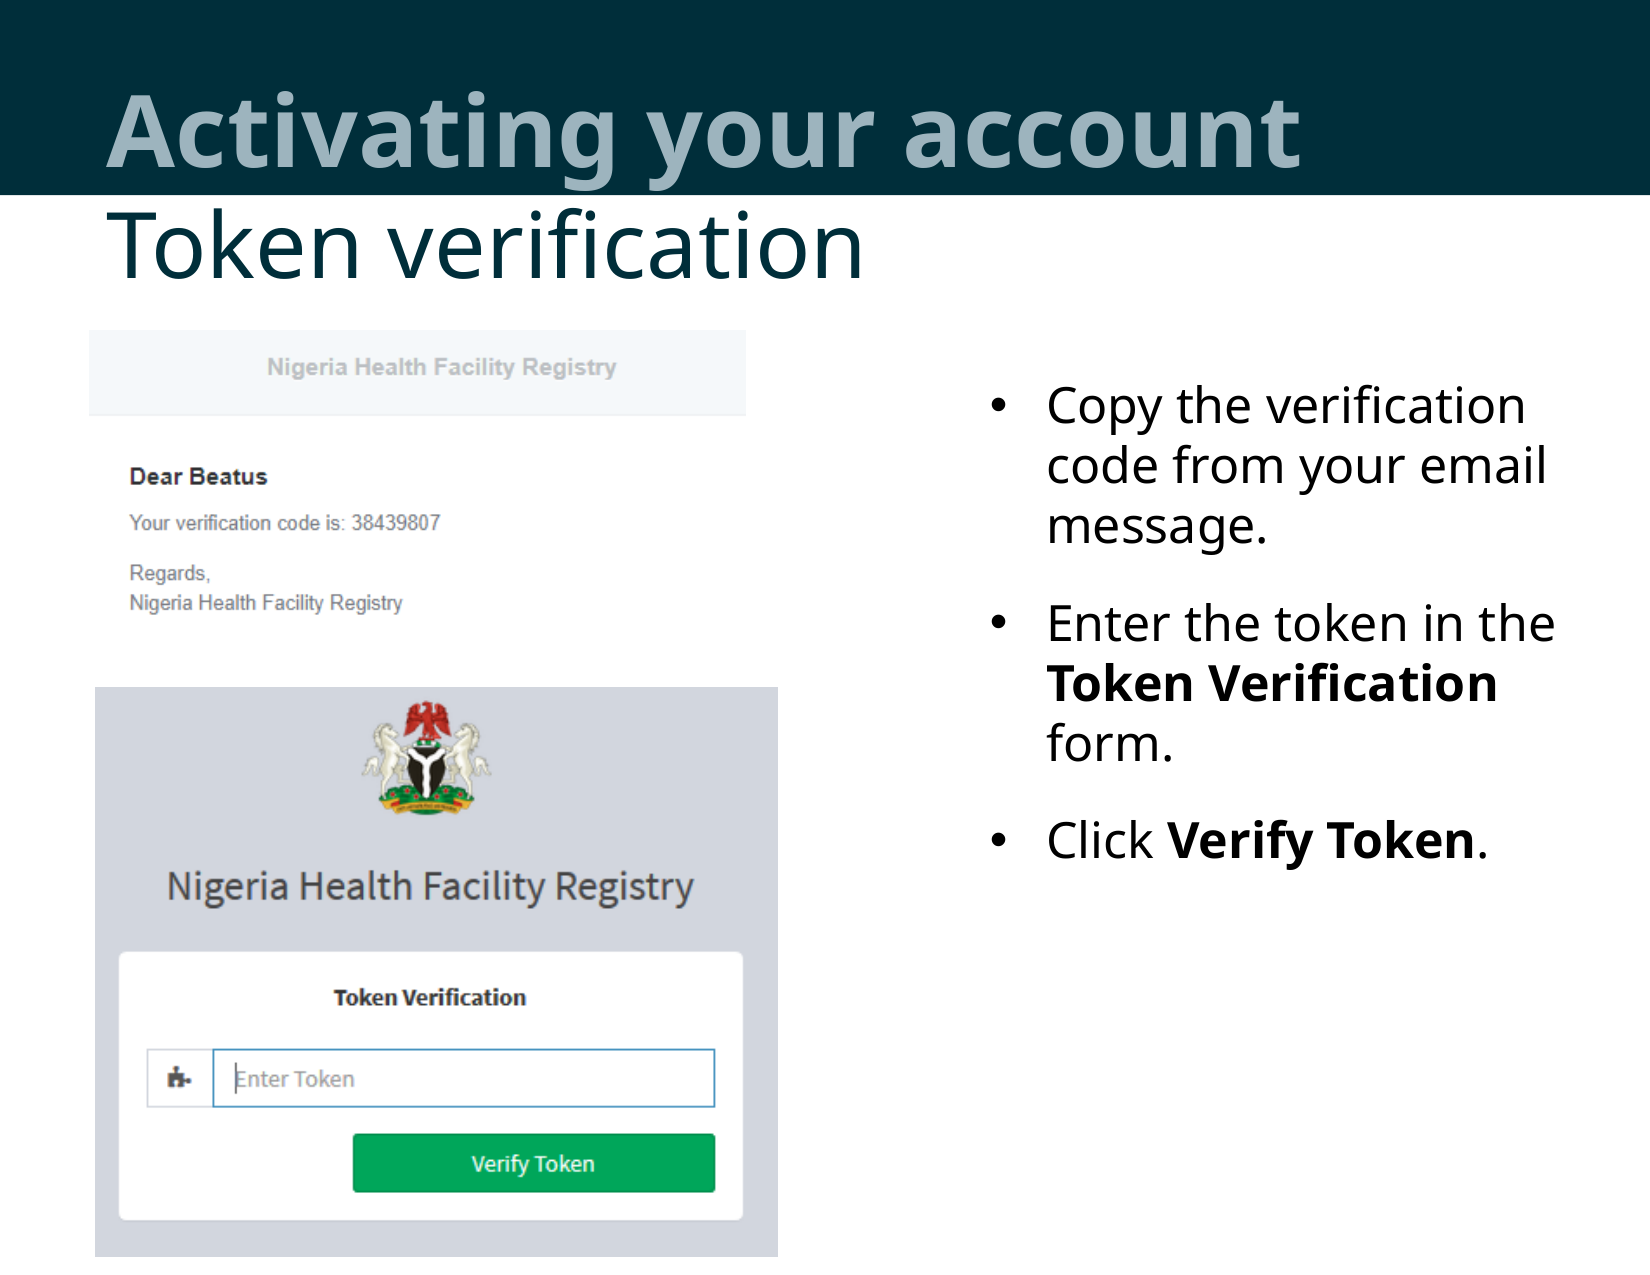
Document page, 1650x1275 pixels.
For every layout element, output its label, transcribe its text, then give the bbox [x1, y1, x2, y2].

picture [94, 687, 778, 1258]
picture [88, 330, 746, 655]
list Token verification [92, 178, 1180, 317]
title Activating your account [92, 60, 1524, 248]
list Copy the verification code from your email message. Enter the token in the Token Verification form. Click Verify Token. [975, 366, 1613, 1009]
